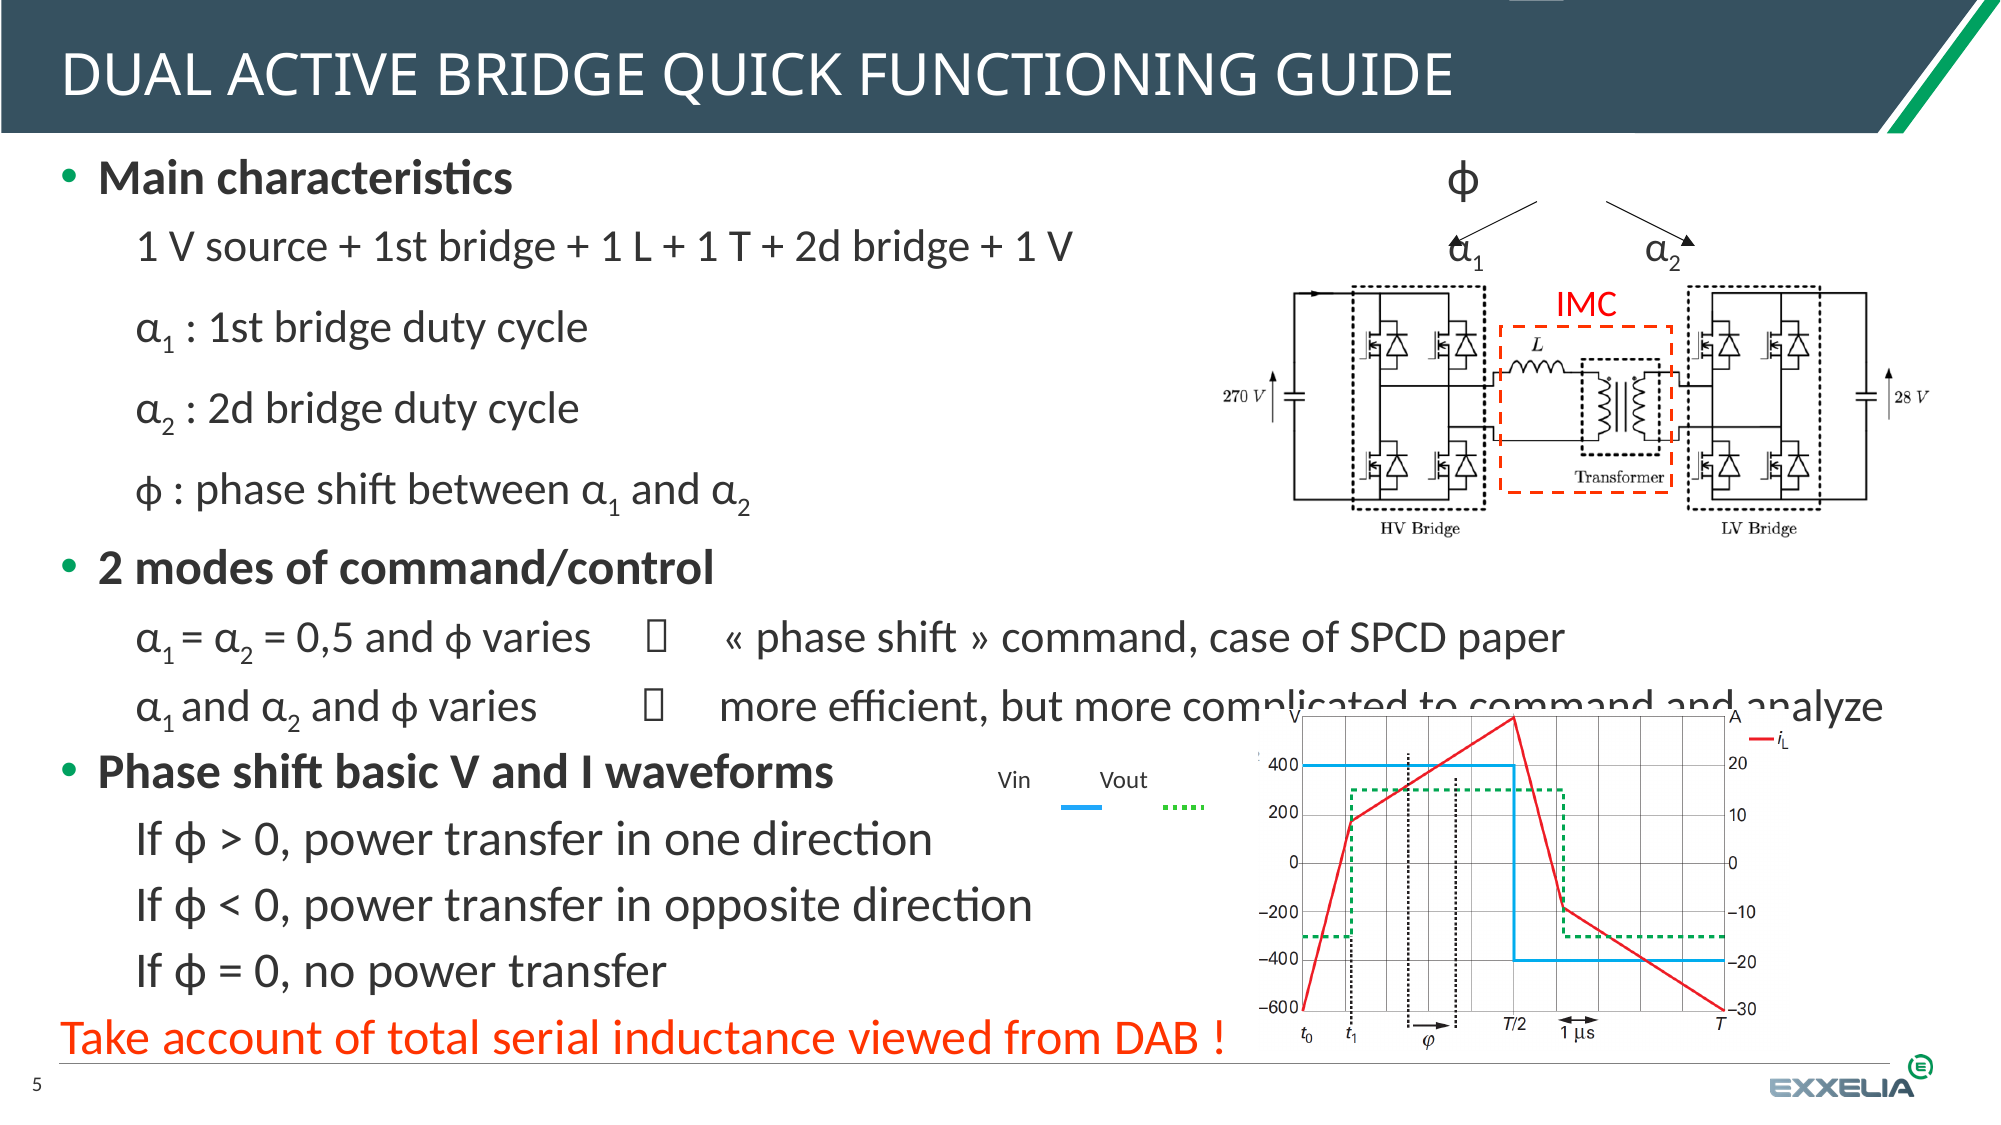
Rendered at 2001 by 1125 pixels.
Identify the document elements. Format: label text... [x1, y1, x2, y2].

text_box Main characteristics ϕ 1 V source + 1st bridge + 1 L + 1 T + 2d bridge + 1 V α1 α2 α1 : 1st bridge duty cycle α2 : 2d bridge duty cycle ϕ : phase shift between α1 and α2 2 modes of command/control α1 = α2 = 0,5 and ϕ varies  « phase shift » command, case of SPCD paper α1 and α2 and ϕ varies  more efficient, but more complicated to command and analyze Phase shift basic V and I waveforms Vin Vout If ϕ > 0, power transfer in one direction If ϕ < 0, power transfer in opposite direction If ϕ = 0, no power transfer Take account of total serial inductance viewed from DAB ! [45, 143, 1971, 1037]
picture [1258, 709, 1790, 1051]
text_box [1606, 201, 1695, 246]
title DUAL ACTIVE BRIDGE QUICK FUNCTIONING GUIDE [45, 22, 1890, 132]
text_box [1448, 201, 1537, 246]
picture [1770, 1054, 1933, 1097]
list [1220, 281, 1930, 539]
